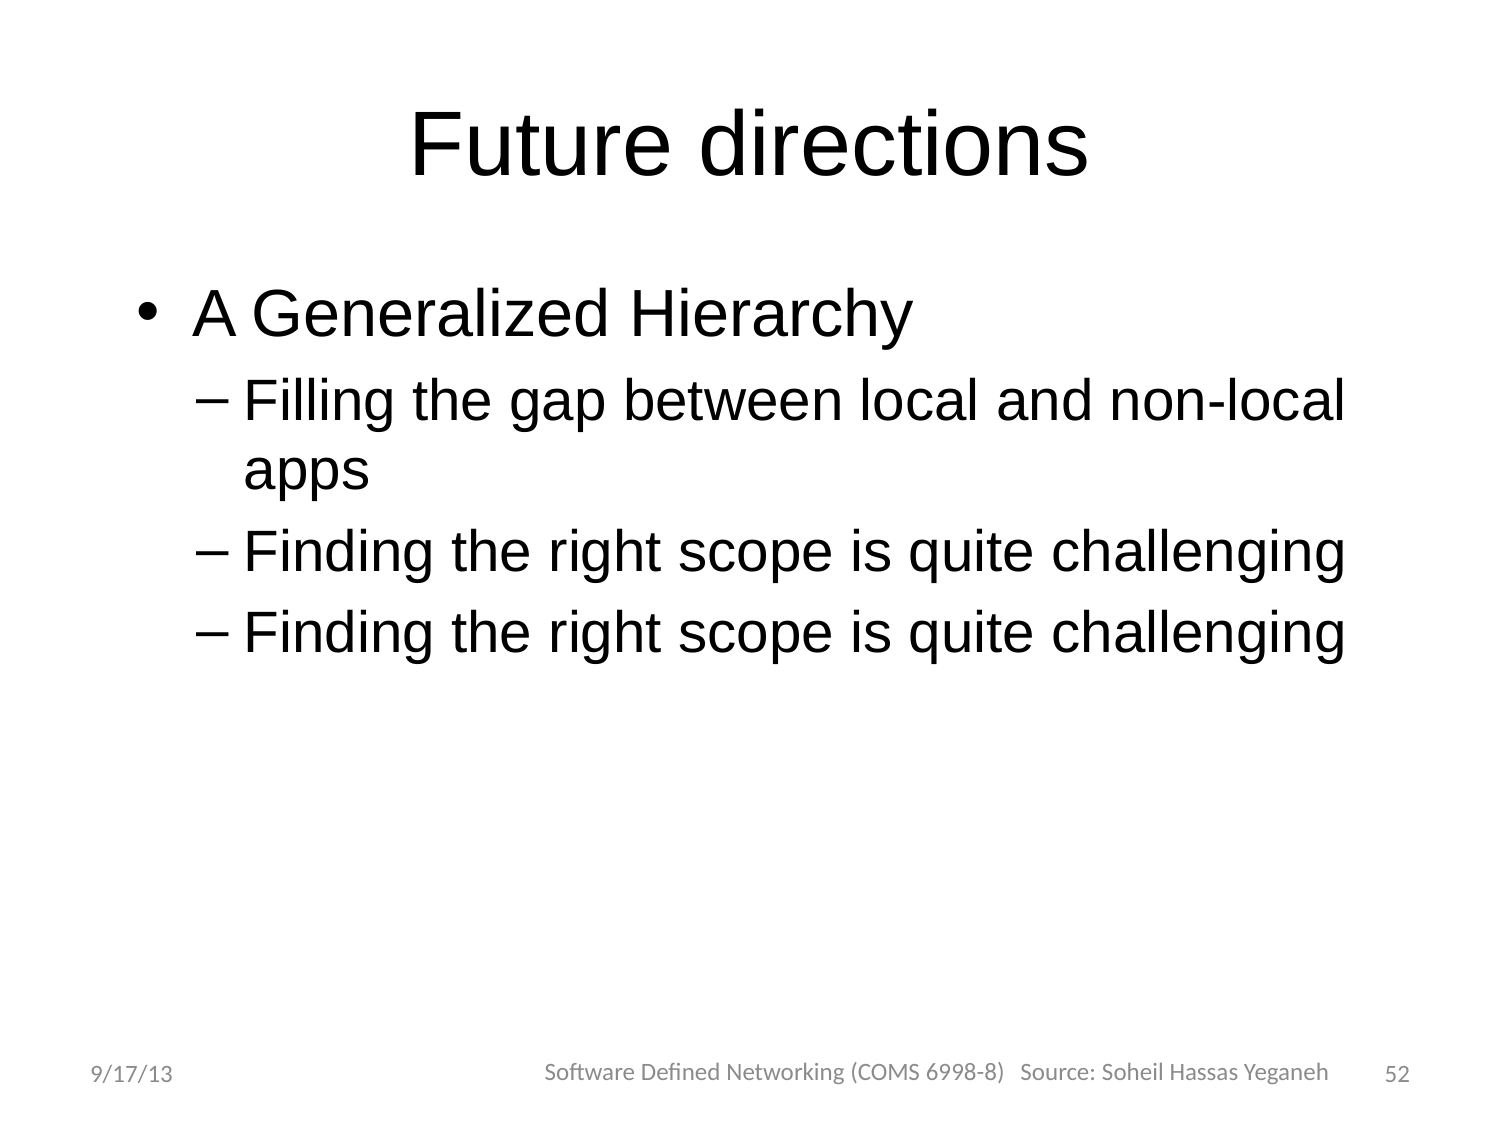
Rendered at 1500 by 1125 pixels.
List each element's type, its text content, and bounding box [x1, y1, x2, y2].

title Future directions [75, 45, 1425, 233]
list A Generalized Hierarchy Filling the gap between local and non-local apps Finding the right scope is quite challenging Finding the right scope is quite challenging [75, 262, 1425, 1005]
footer Software Defined Networking (COMS 6998-8) [512, 1037, 912, 1103]
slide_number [75, 1042, 425, 1103]
text_box Source: Soheil Hassas Yeganeh [912, 1037, 1438, 1103]
